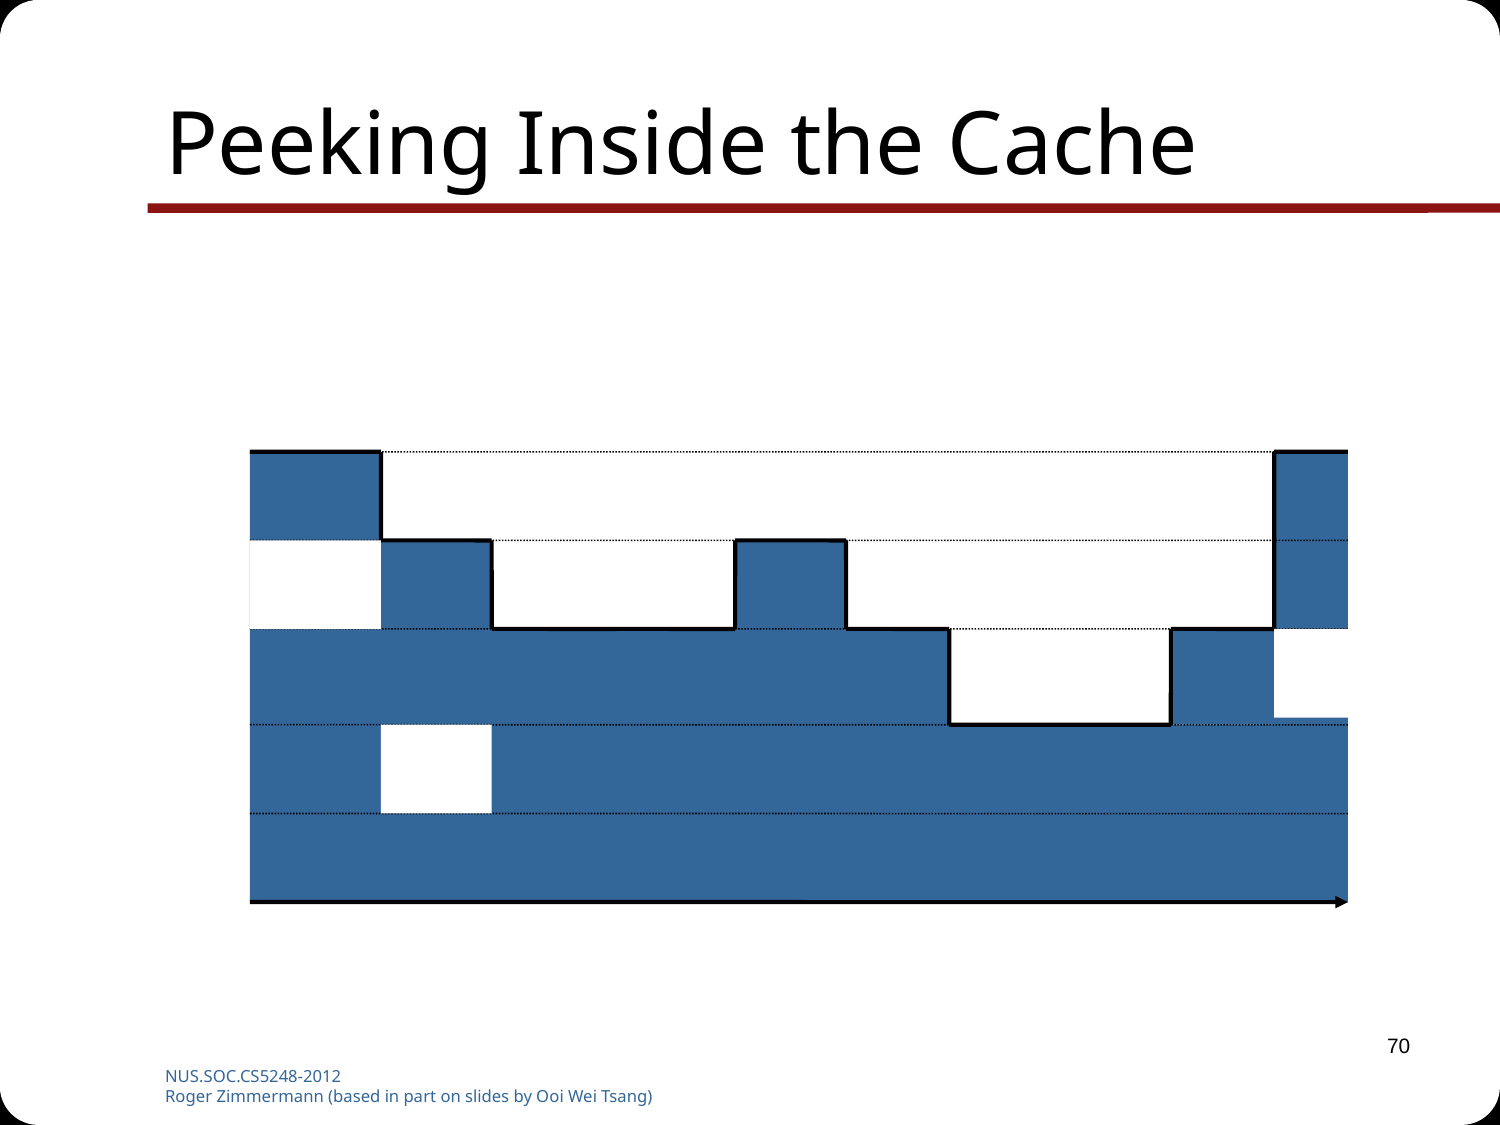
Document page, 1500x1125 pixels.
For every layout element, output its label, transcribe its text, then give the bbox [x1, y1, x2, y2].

footer [549, 1024, 1038, 1101]
title Peeking Inside the Cache [149, 45, 1426, 234]
slide_number NUS.SOC.CS5248-2012 Roger Zimmermann (based in part on slides by Ooi Wei Tsang) [149, 1058, 549, 1101]
slide_number 70 [1112, 1024, 1426, 1101]
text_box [249, 451, 1386, 903]
